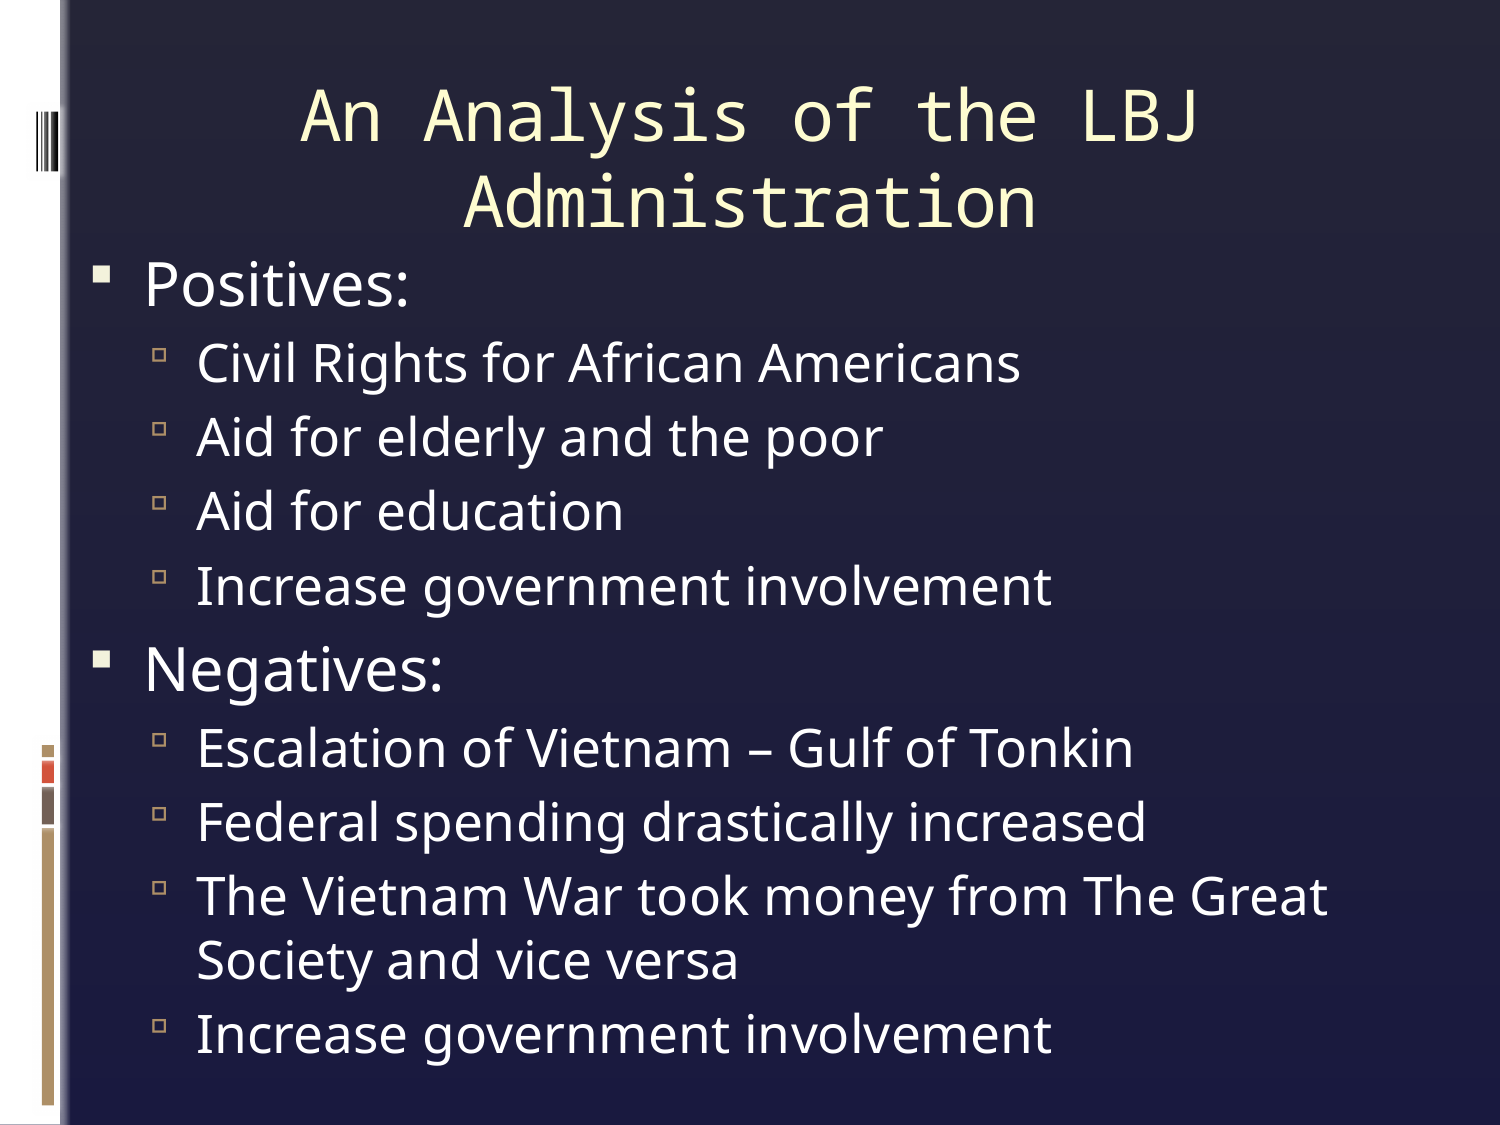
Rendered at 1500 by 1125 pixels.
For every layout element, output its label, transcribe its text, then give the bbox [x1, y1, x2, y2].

list Positives: Civil Rights for African Americans Aid for elderly and the poor Aid for education Increase government involvement Negatives: Escalation of Vietnam – Gulf of Tonkin Federal spending drastically increased The Vietnam War took money from The Great Society and vice versa Increase government involvement [62, 237, 1438, 1075]
title An Analysis of the LBJ Administration [37, 62, 1463, 250]
